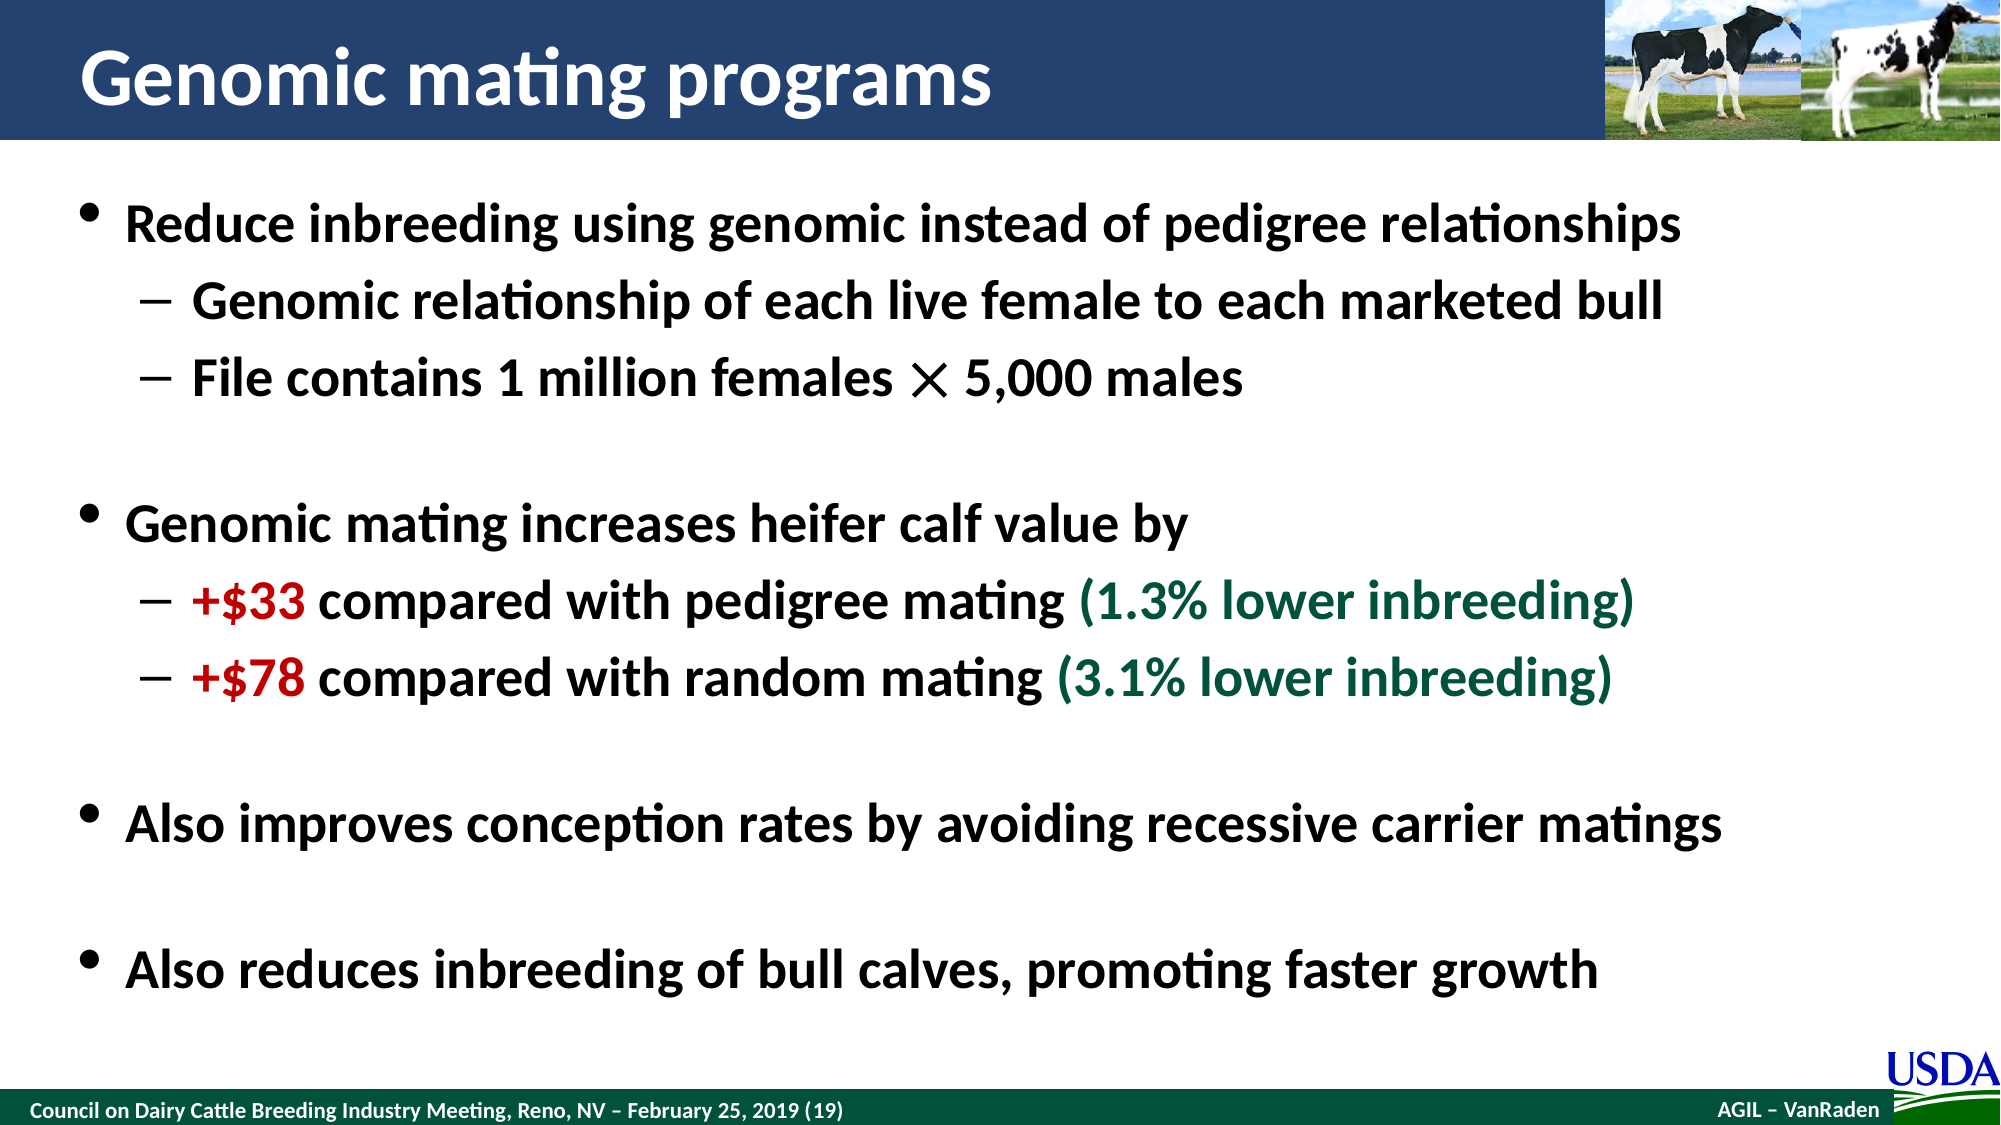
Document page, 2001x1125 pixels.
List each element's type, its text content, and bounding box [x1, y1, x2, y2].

picture [1887, 1051, 2000, 1125]
list Reduce inbreeding using genomic instead of pedigree relationships Genomic relationship of each live female to each marketed bull File contains 1 million females  5,000 males Genomic mating increases heifer calf value by +$33 compared with pedigree mating (1.3% lower inbreeding) +$78 compared with random mating (3.1% lower inbreeding) Also improves conception rates by avoiding recessive carrier matings Also reduces inbreeding of bull calves, promoting faster growth [80, 195, 1920, 1035]
picture [1604, 0, 2000, 141]
title Genomic mating programs [80, 20, 1599, 125]
